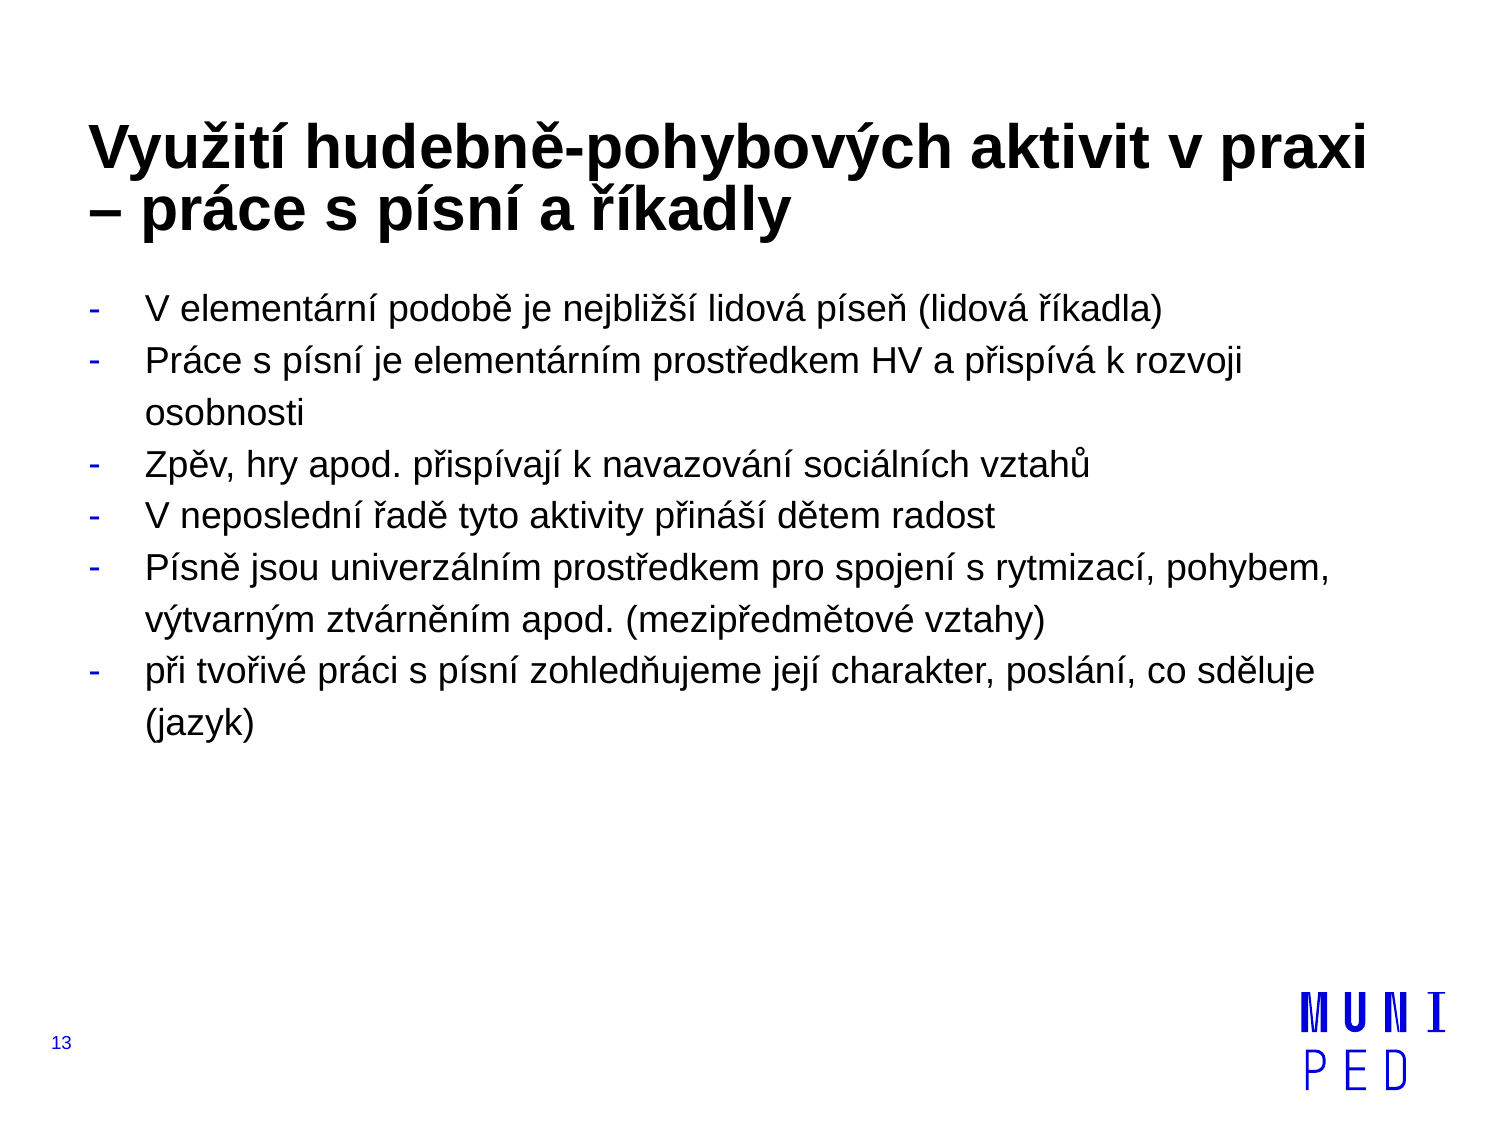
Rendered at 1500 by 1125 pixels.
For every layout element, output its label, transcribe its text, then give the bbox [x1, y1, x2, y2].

list V elementární podobě je nejbližší lidová píseň (lidová říkadla) Práce s písní je elementárním prostředkem HV a přispívá k rozvoji osobnosti Zpěv, hry apod. přispívají k navazování sociálních vztahů V neposlední řadě tyto aktivity přináší dětem radost Písně jsou univerzálním prostředkem pro spojení s rytmizací, pohybem, výtvarným ztvárněním apod. (mezipředmětové vztahy) při tvořivé práci s písní zohledňujeme její charakter, poslání, co sděluje (jazyk) [88, 277, 1412, 957]
title Využití hudebně-pohybových aktivit v praxi – práce s písní a říkadly [88, 118, 1412, 193]
slide_number 13 [50, 1021, 82, 1063]
